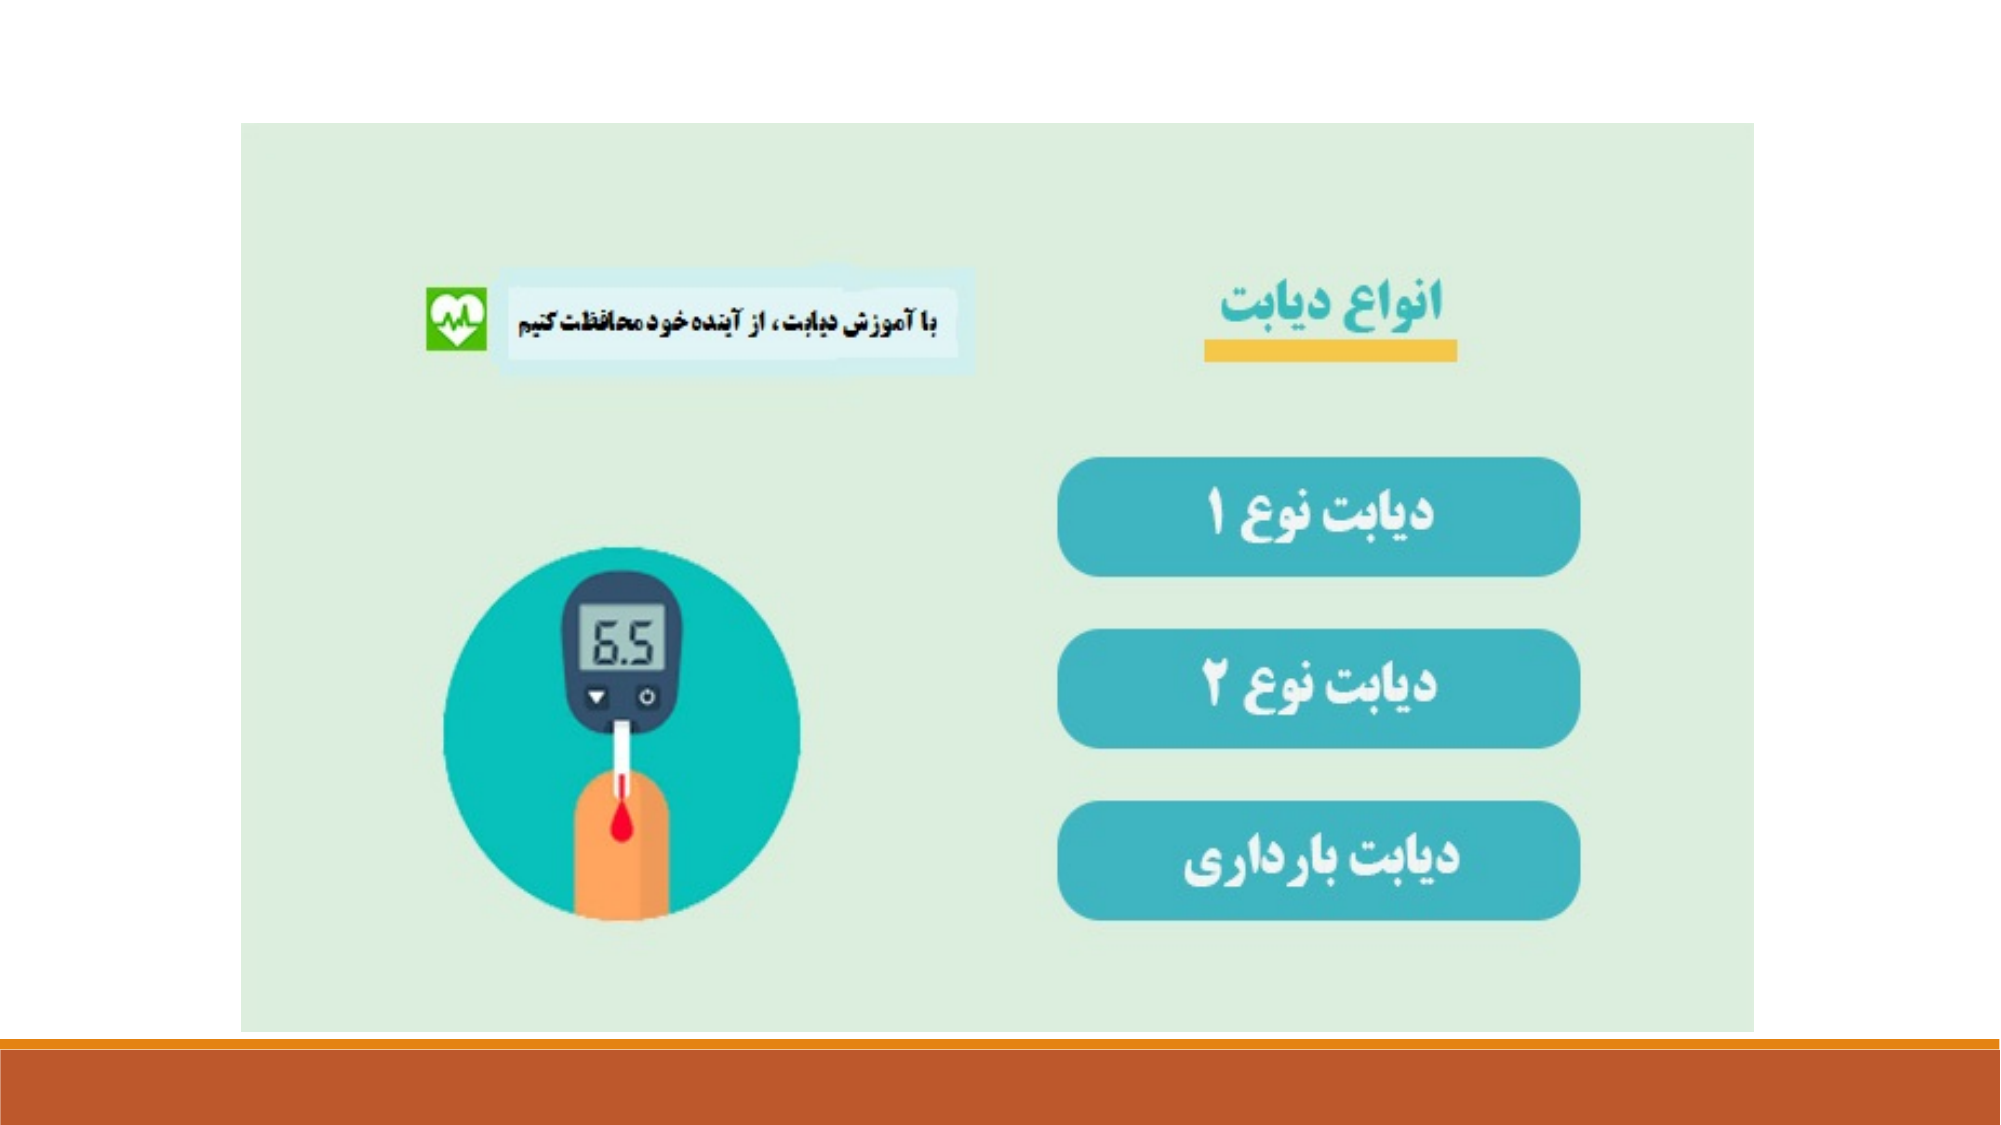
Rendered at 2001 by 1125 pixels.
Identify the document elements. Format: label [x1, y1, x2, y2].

picture [240, 123, 1754, 1033]
